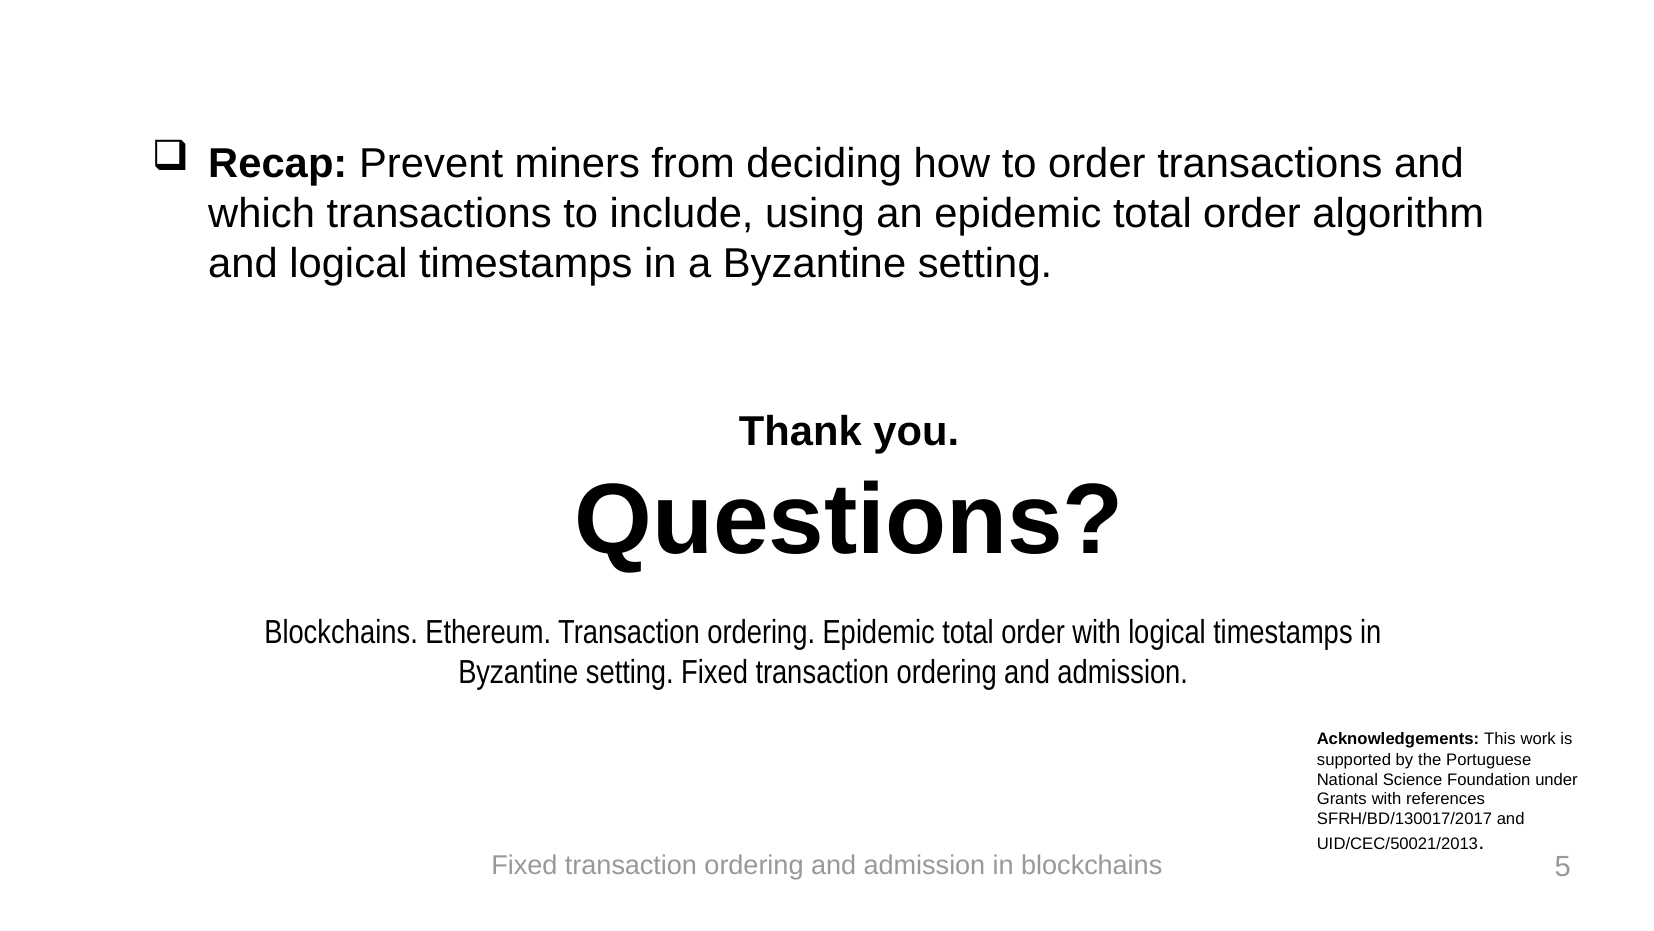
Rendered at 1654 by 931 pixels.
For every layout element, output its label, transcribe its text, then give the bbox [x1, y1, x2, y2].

text_box Recap: Prevent miners from deciding how to order transactions and which transactions to include, using an epidemic total order algorithm and logical timestamps in a Byzantine setting. [151, 135, 1513, 286]
slide_number 5 [1425, 855, 1571, 912]
text_box Acknowledgements: This work is supported by the Portuguese National Science Foundation under Grants with references SFRH/BD/130017/2017 and UID/CEC/50021/2013. [1316, 728, 1595, 855]
subtitle Blockchains. Ethereum. Transaction ordering. Epidemic total order with logical timestamps in Byzantine setting. Fixed transaction ordering and admission. [222, 380, 1425, 921]
